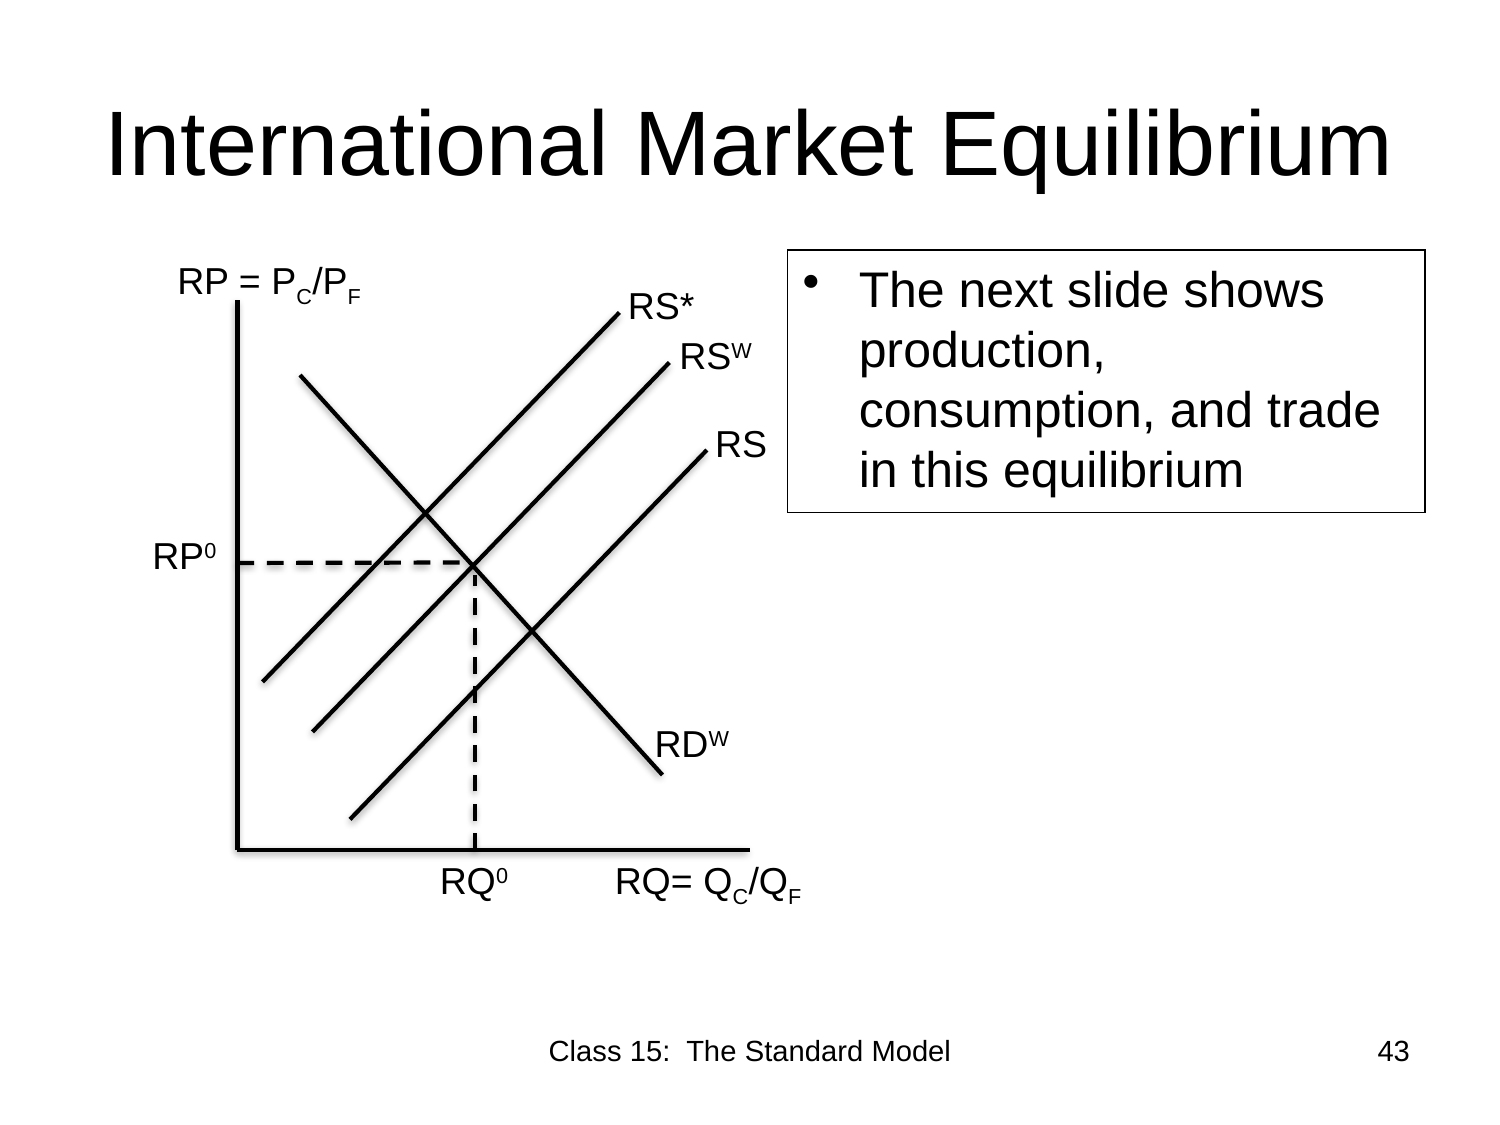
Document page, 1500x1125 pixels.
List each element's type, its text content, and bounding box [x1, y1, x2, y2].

text_box The next slide shows production, consumption, and trade in this equilibrium [787, 249, 1425, 513]
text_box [262, 573, 294, 683]
footer Class 15: The Standard Model [512, 1024, 988, 1103]
text_box RQ= QC/QF [599, 849, 825, 916]
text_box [262, 312, 620, 560]
text_box RSW [664, 324, 767, 385]
text_box RQ0 [425, 859, 550, 910]
text_box RDW [712, 712, 744, 773]
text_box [299, 374, 663, 776]
title International Market Equilibrium [74, 44, 1426, 233]
text_box RP0 [137, 524, 233, 585]
text_box RS [700, 412, 783, 473]
text_box RP = PC/PF [162, 249, 389, 316]
slide_number 43 [1074, 1024, 1426, 1103]
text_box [624, 362, 670, 448]
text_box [349, 784, 470, 820]
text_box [479, 449, 708, 820]
text_box RS* [613, 274, 710, 335]
